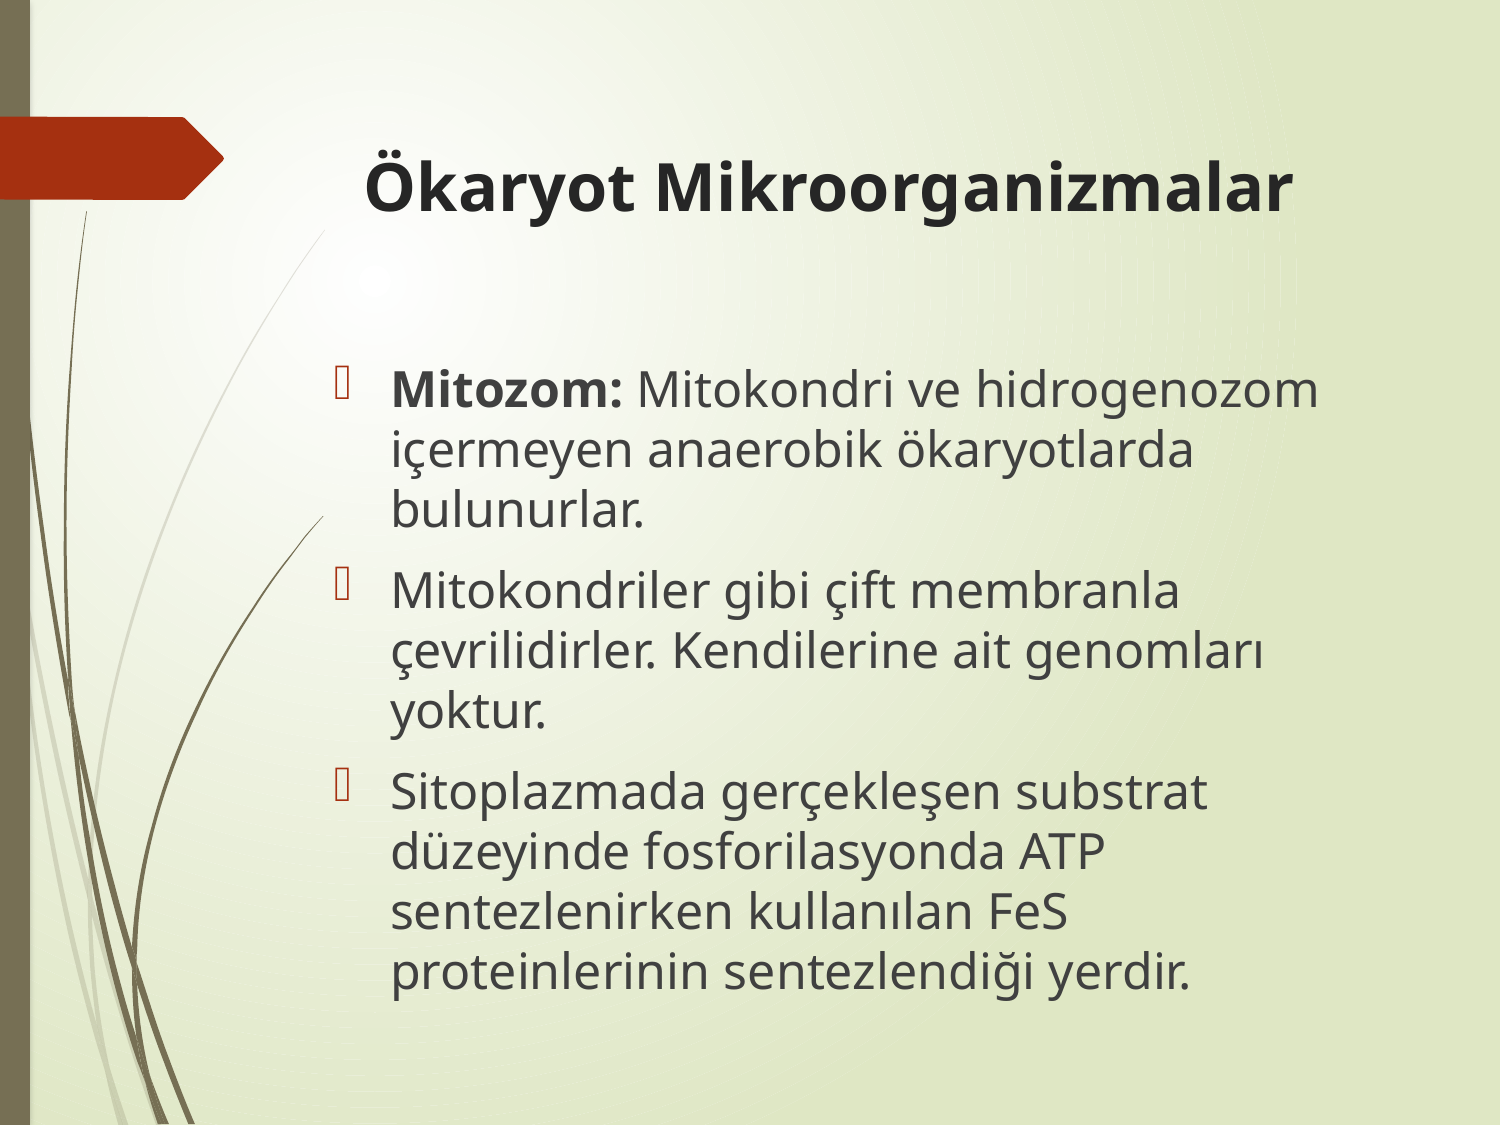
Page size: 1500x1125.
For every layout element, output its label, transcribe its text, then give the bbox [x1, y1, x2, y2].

list Mitozom: Mitokondri ve hidrogenozom içermeyen anaerobik ökaryotlarda bulunurlar. Mitokondriler gibi çift membranla çevrilidirler. Kendilerine ait genomları yoktur. Sitoplazmada gerçekleşen substrat düzeyinde fosforilasyonda ATP sentezlenirken kullanılan FeS proteinlerinin sentezlendiği yerdir. [318, 350, 1412, 1047]
title Ökaryot Mikroorganizmalar [289, 137, 1371, 255]
